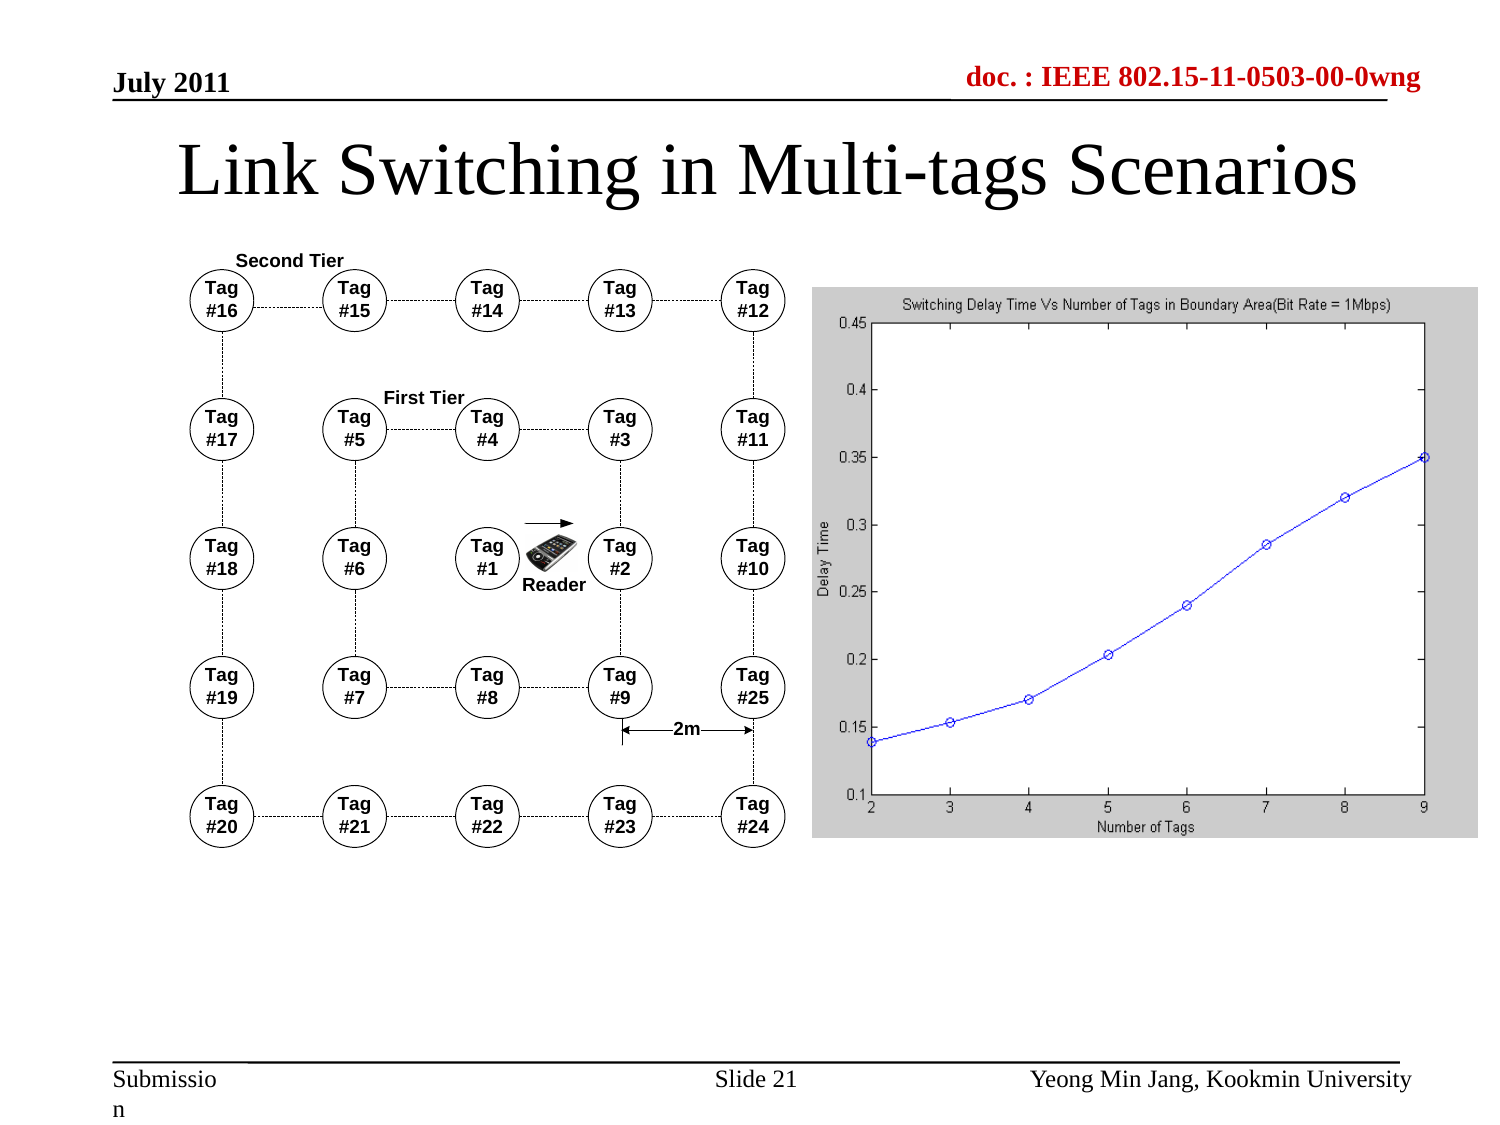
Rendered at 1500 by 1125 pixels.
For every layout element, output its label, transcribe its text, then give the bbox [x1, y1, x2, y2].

text_box Link Switching in Multi-tags Scenarios [112, 112, 1425, 200]
footer Yeong Min Jang, Kookmin University [899, 1061, 1413, 1093]
slide_number Slide 21 [712, 1061, 800, 1093]
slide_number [112, 62, 376, 134]
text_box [187, 249, 788, 851]
picture [812, 287, 1478, 838]
